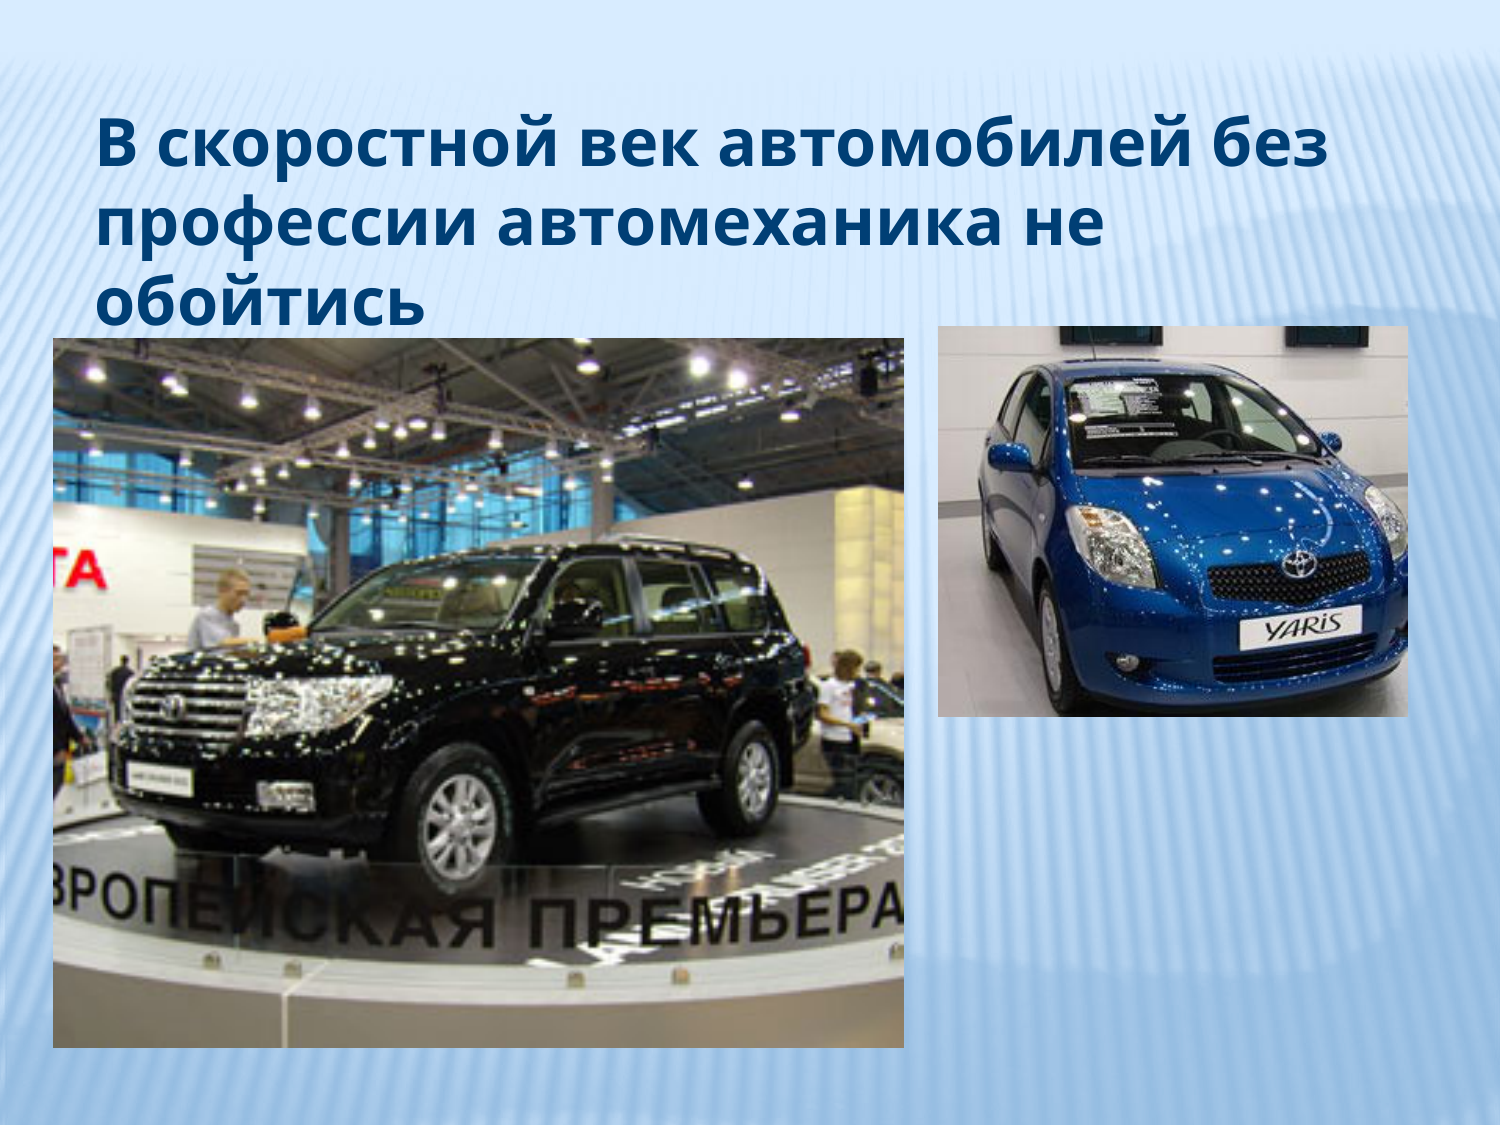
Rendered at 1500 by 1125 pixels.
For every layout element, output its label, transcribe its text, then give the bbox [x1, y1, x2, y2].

text_box В скоростной век автомобилей без профессии автомеханика не обойтись [79, 91, 1348, 347]
picture [52, 337, 904, 1048]
picture [938, 325, 1408, 718]
